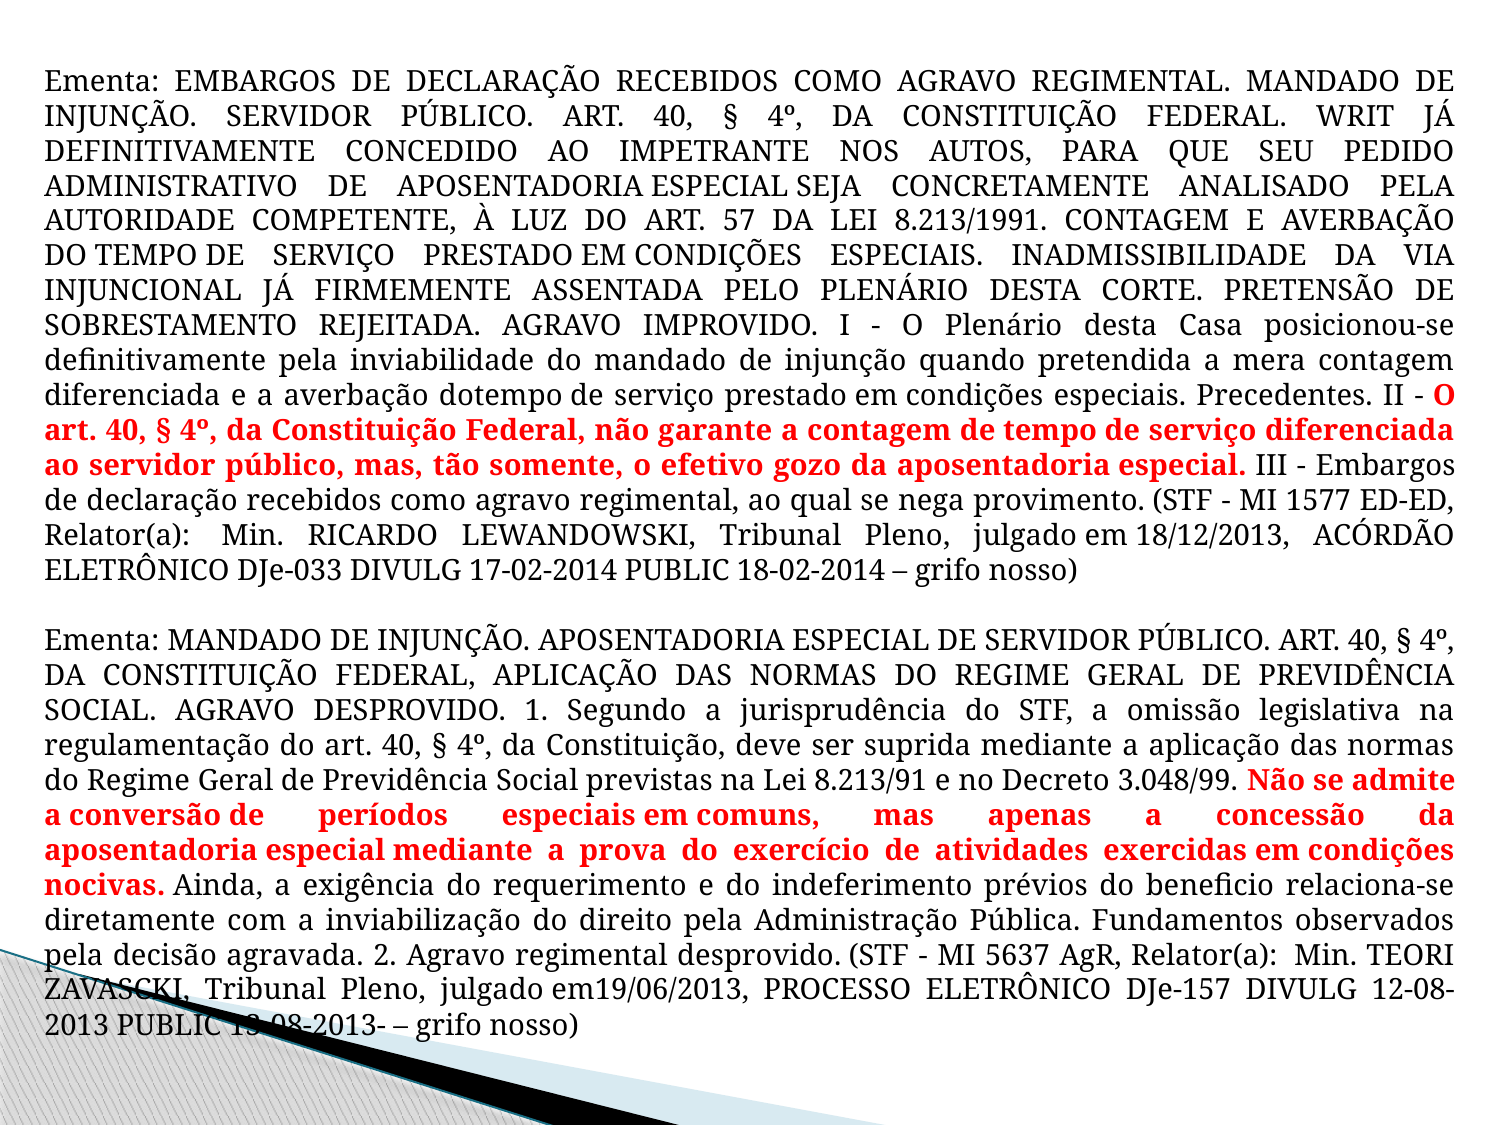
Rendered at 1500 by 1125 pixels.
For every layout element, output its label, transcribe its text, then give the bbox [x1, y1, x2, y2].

text_box Ementa: EMBARGOS DE DECLARAÇÃO RECEBIDOS COMO AGRAVO REGIMENTAL. MANDADO DE INJUNÇÃO. SERVIDOR PÚBLICO. ART. 40, § 4º, DA CONSTITUIÇÃO FEDERAL. WRIT JÁ DEFINITIVAMENTE CONCEDIDO AO IMPETRANTE NOS AUTOS, PARA QUE SEU PEDIDO ADMINISTRATIVO DE APOSENTADORIA ESPECIAL SEJA CONCRETAMENTE ANALISADO PELA AUTORIDADE COMPETENTE, À LUZ DO ART. 57 DA LEI 8.213/1991. CONTAGEM E AVERBAÇÃO DO TEMPO DE SERVIÇO PRESTADO EM CONDIÇÕES ESPECIAIS. INADMISSIBILIDADE DA VIA INJUNCIONAL JÁ FIRMEMENTE ASSENTADA PELO PLENÁRIO DESTA CORTE. PRETENSÃO DE SOBRESTAMENTO REJEITADA. AGRAVO IMPROVIDO. I - O Plenário desta Casa posicionou-se definitivamente pela inviabilidade do mandado de injunção quando pretendida a mera contagem diferenciada e a averbação dotempo de serviço prestado em condições especiais. Precedentes. II - O art. 40, § 4º, da Constituição Federal, não garante a contagem de tempo de serviço diferenciada ao servidor público, mas, tão somente, o efetivo gozo da aposentadoria especial. III - Embargos de declaração recebidos como agravo regimental, ao qual se nega provimento. (STF - MI 1577 ED-ED, Relator(a): Min. RICARDO LEWANDOWSKI, Tribunal Pleno, julgado em 18/12/2013, ACÓRDÃO ELETRÔNICO DJe-033 DIVULG 17-02-2014 PUBLIC 18-02-2014 – grifo nosso) Ementa: MANDADO DE INJUNÇÃO. APOSENTADORIA ESPECIAL DE SERVIDOR PÚBLICO. ART. 40, § 4º, DA CONSTITUIÇÃO FEDERAL, APLICAÇÃO DAS NORMAS DO REGIME GERAL DE PREVIDÊNCIA SOCIAL. AGRAVO DESPROVIDO. 1. Segundo a jurisprudência do STF, a omissão legislativa na regulamentação do art. 40, § 4º, da Constituição, deve ser suprida mediante a aplicação das normas do Regime Geral de Previdência Social previstas na Lei 8.213/91 e no Decreto 3.048/99. Não se admite a conversão de períodos especiais em comuns, mas apenas a concessão da aposentadoria especial mediante a prova do exercício de atividades exercidas em condições nocivas. Ainda, a exigência do requerimento e do indeferimento prévios do beneficio relaciona-se diretamente com a inviabilização do direito pela Administração Pública. Fundamentos observados pela decisão agravada. 2. Agravo regimental desprovido. (STF - MI 5637 AgR, Relator(a): Min. TEORI ZAVASCKI, Tribunal Pleno, julgado em19/06/2013, PROCESSO ELETRÔNICO DJe-157 DIVULG 12-08-2013 PUBLIC 13-08-2013- – grifo nosso) [29, 54, 1471, 1049]
